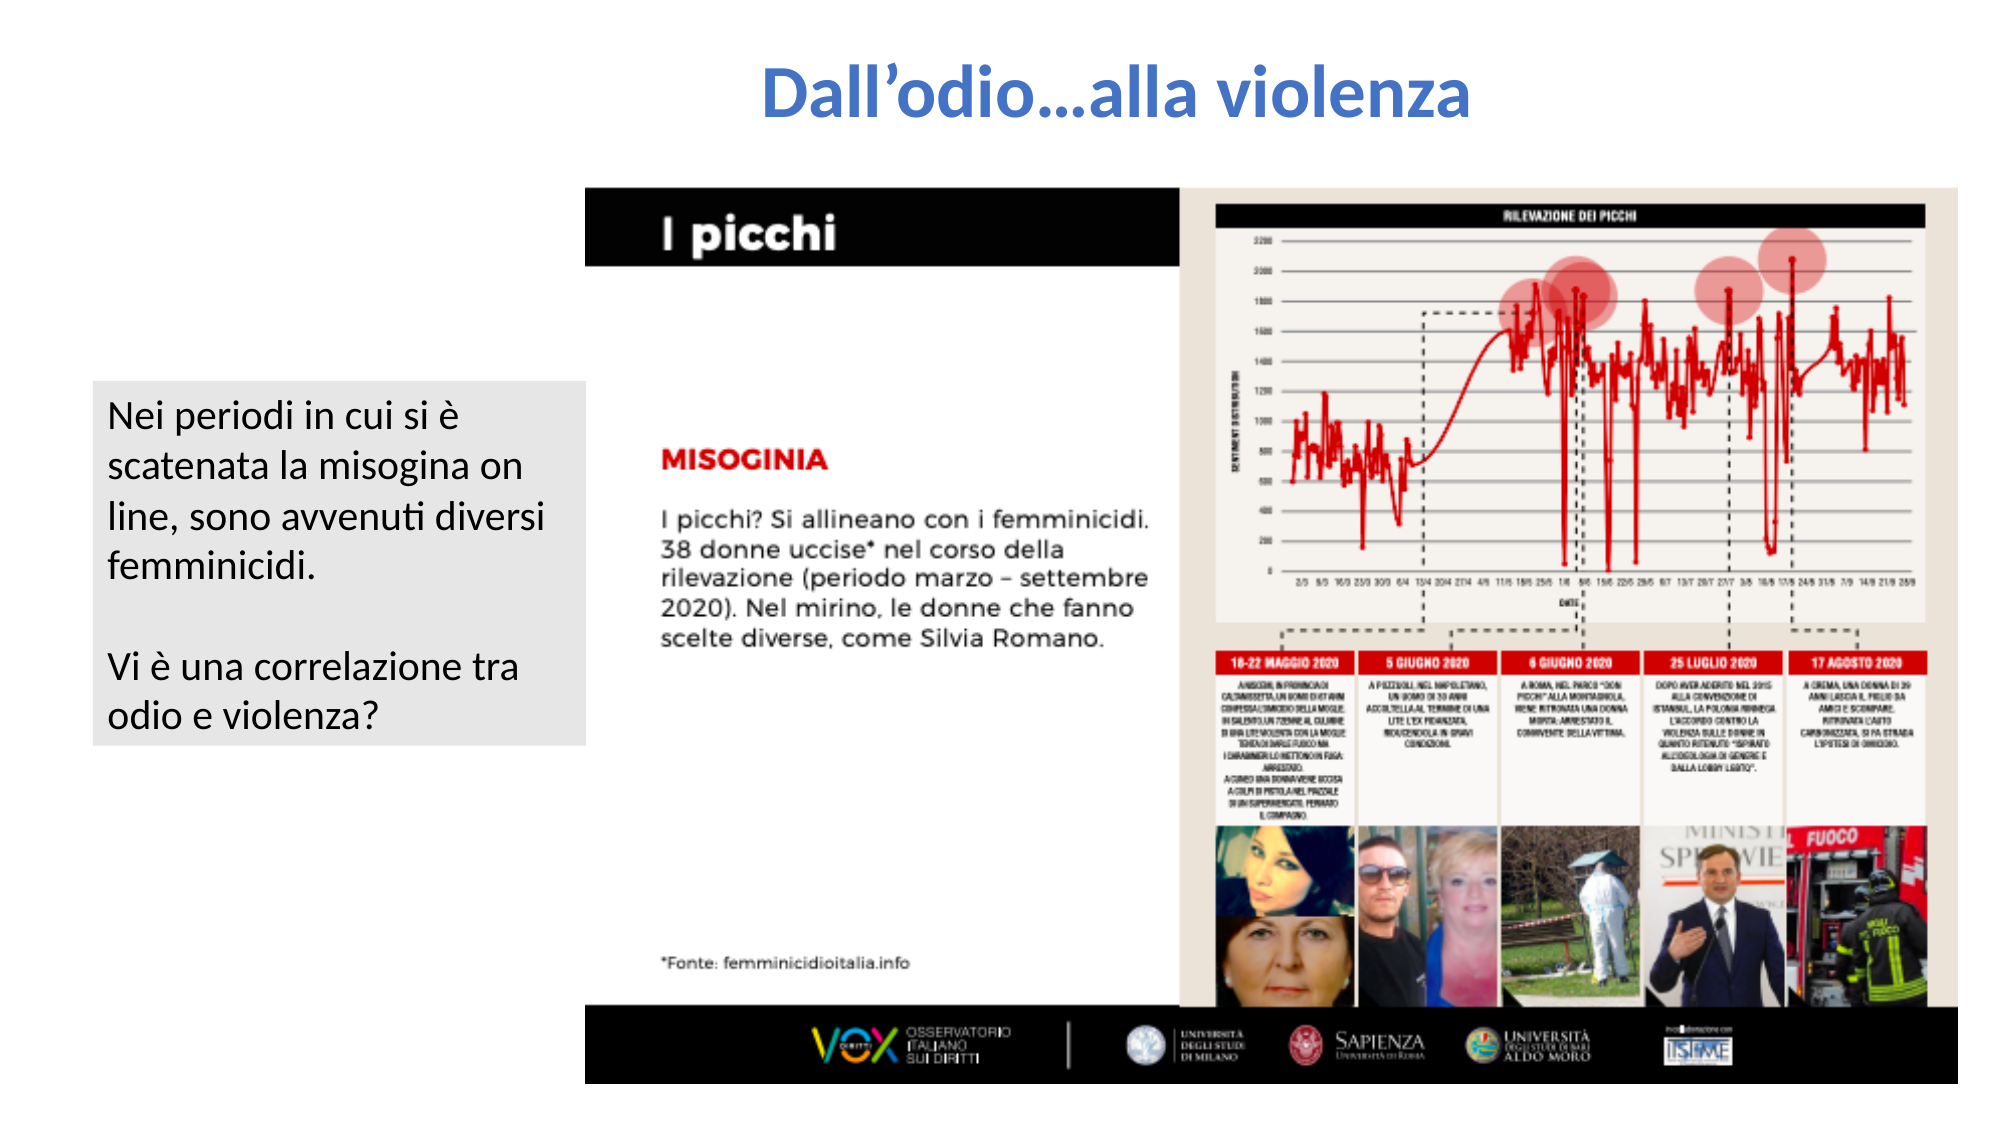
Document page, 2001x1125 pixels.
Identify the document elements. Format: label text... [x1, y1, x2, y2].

text_box Nei periodi in cui si è scatenata la misogina on line, sono avvenuti diversi femminicidi. Vi è una correlazione tra odio e violenza? [92, 380, 585, 746]
text_box Dall’odio…alla violenza [746, 34, 1489, 140]
picture [585, 140, 1958, 1084]
